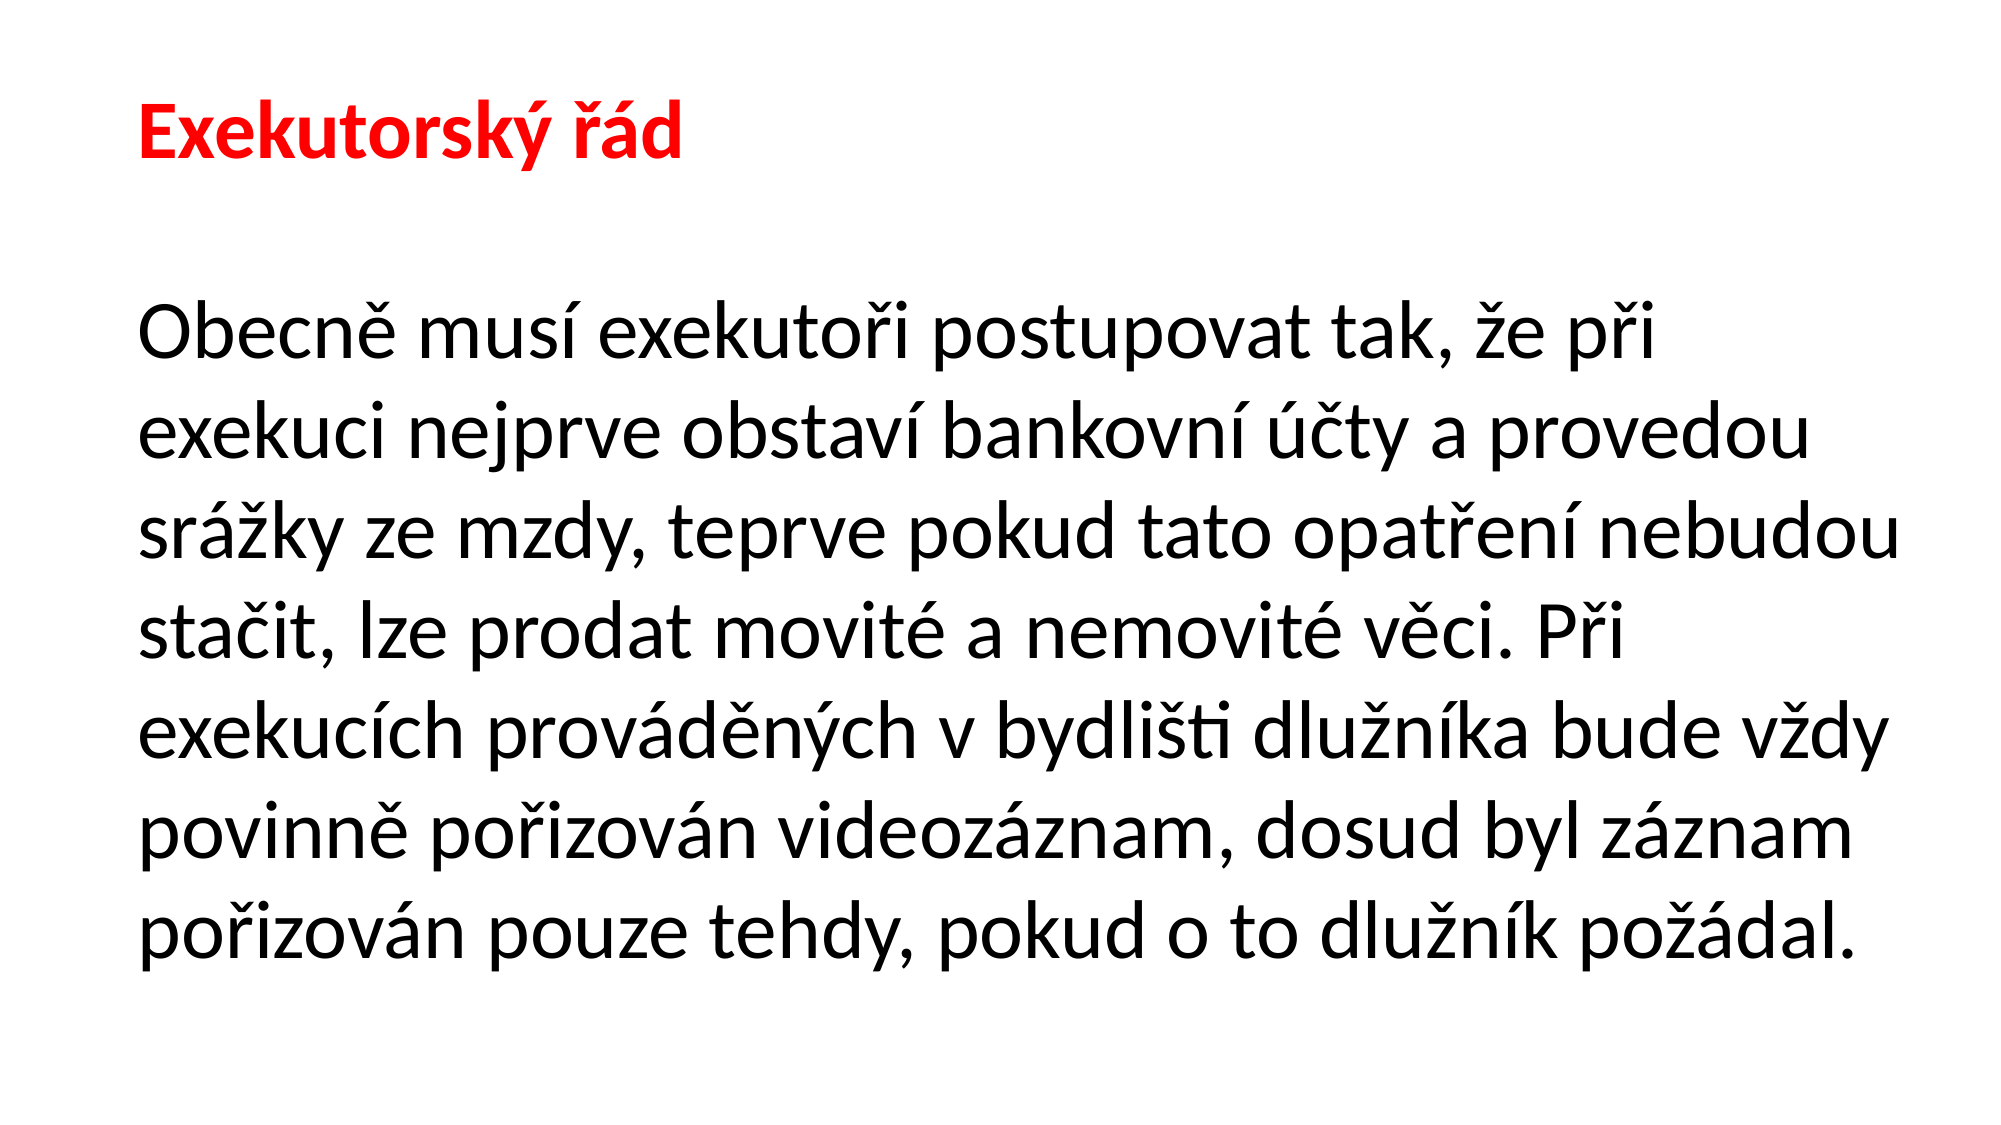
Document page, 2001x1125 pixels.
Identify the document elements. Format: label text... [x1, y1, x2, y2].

text_box Exekutorský řád Obecně musí exekutoři postupovat tak, že při exekuci nejprve obstaví bankovní účty a provedou srážky ze mzdy, teprve pokud tato opatření nebudou stačit, lze prodat movité a nemovité věci. Při exekucích prováděných v bydlišti dlužníka bude vždy povinně pořizován videozáznam, dosud byl záznam pořizován pouze tehdy, pokud o to dlužník požádal. [122, 67, 1921, 992]
